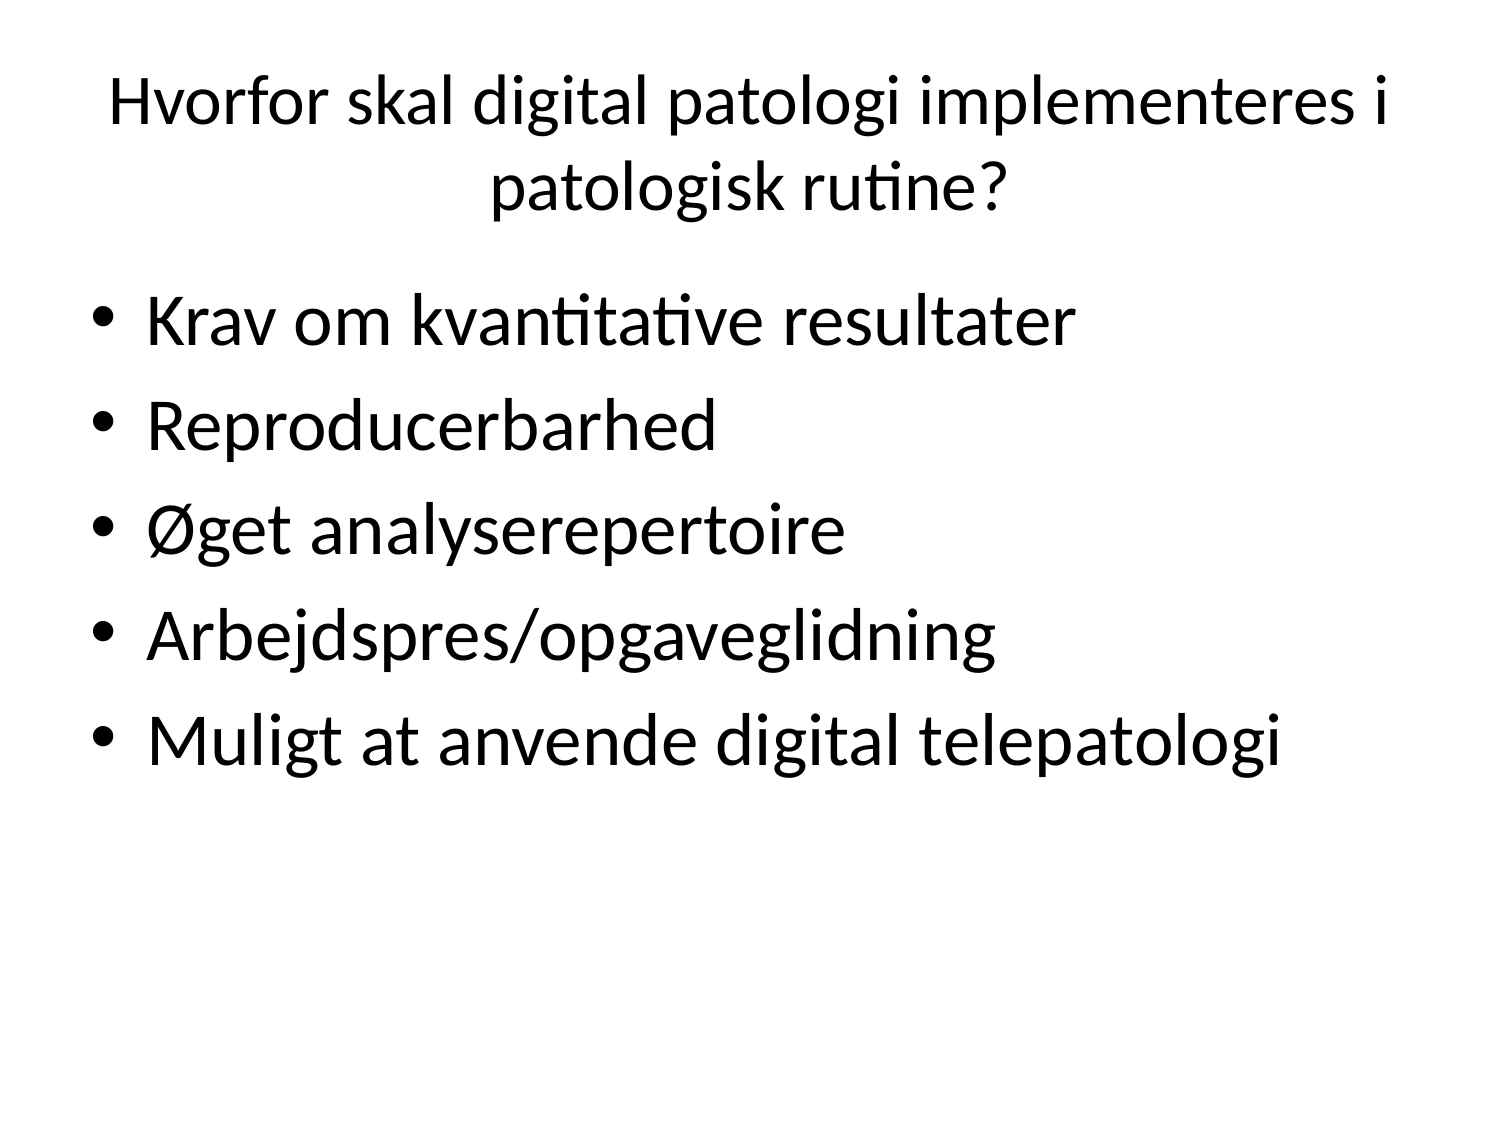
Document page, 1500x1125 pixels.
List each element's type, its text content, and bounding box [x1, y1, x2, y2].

title Hvorfor skal digital patologi implementeres i patologisk rutine? [74, 44, 1426, 233]
list Krav om kvantitative resultater Reproducerbarhed Øget analyserepertoire Arbejdspres/opgaveglidning Muligt at anvende digital telepatologi [74, 262, 1426, 1006]
